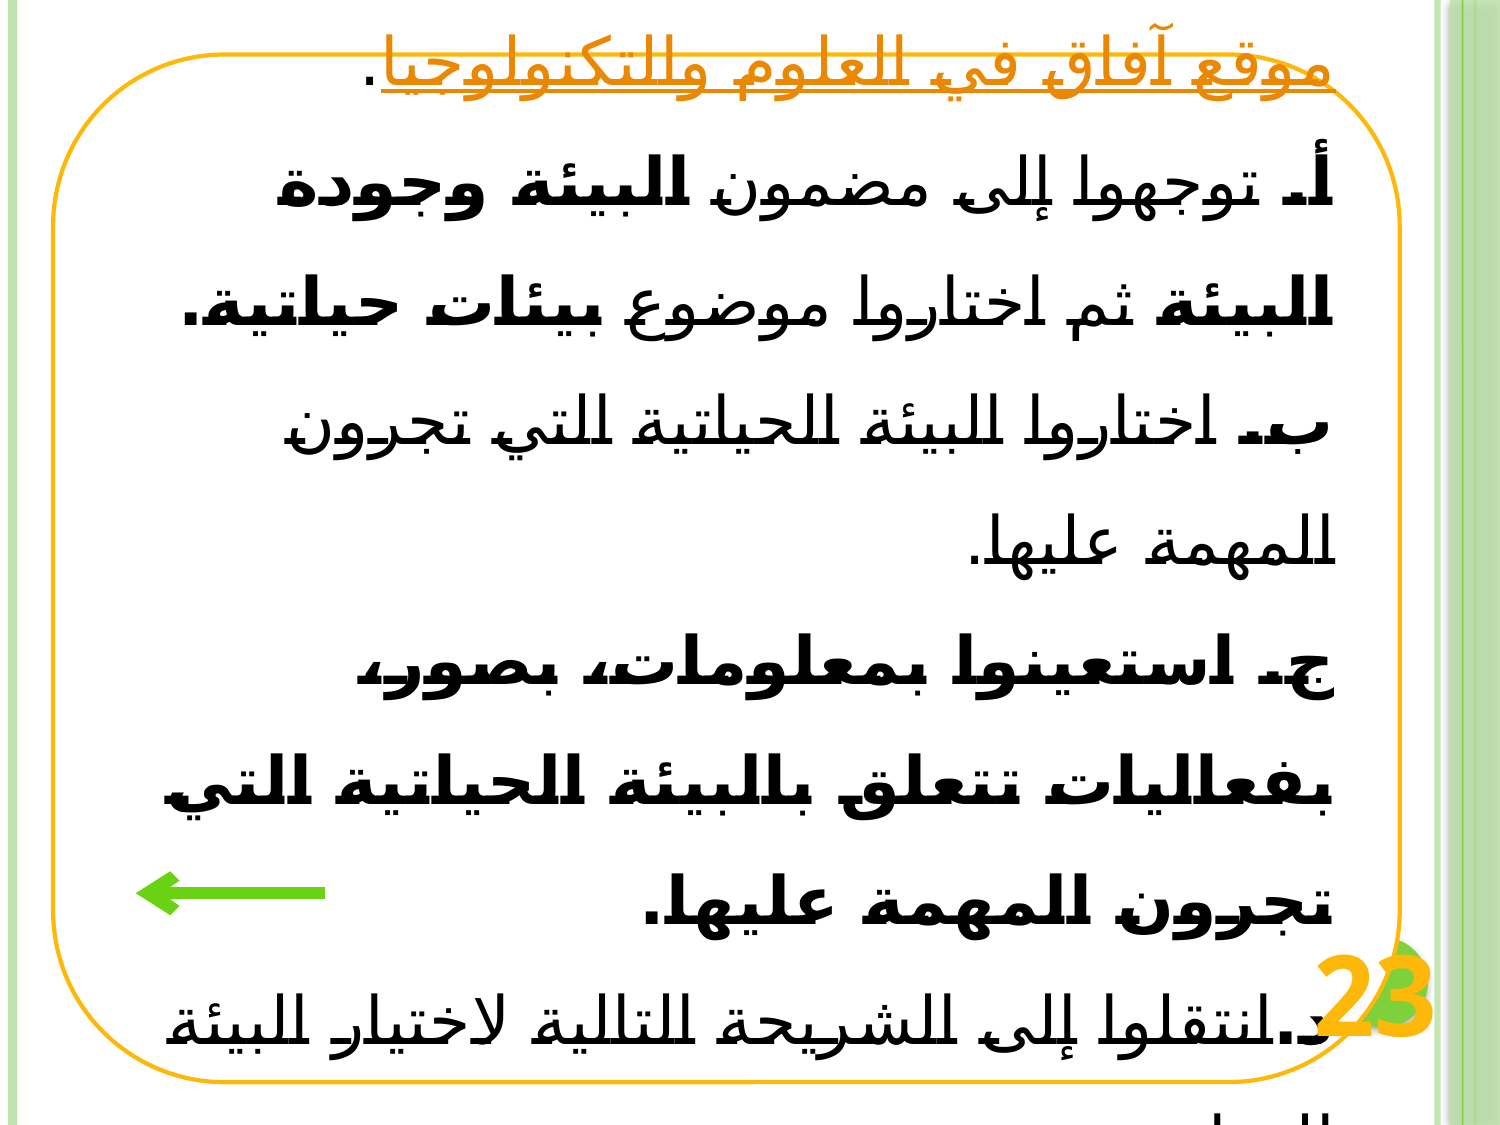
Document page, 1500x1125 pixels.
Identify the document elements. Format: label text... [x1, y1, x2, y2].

text_box 23 [1293, 916, 1459, 1067]
text_box لتنفيذ المهمة عليكم الدخول إلى موقع آفاق في العلوم والتكنولوجيا. أ. توجهوا إلى مضمون البيئة وجودة البيئة ثم اختاروا موضوع بيئات حياتية. ب. اختاروا البيئة الحياتية التي تجرون المهمة عليها. ج. استعينوا بمعلومات، بصور، بفعاليات تتعلق بالبيئة الحياتية التي تجرون المهمة عليها. د.انتقلوا إلى الشريحة التالية لاختيار البيئة الحياتية........ [50, 52, 1402, 1085]
